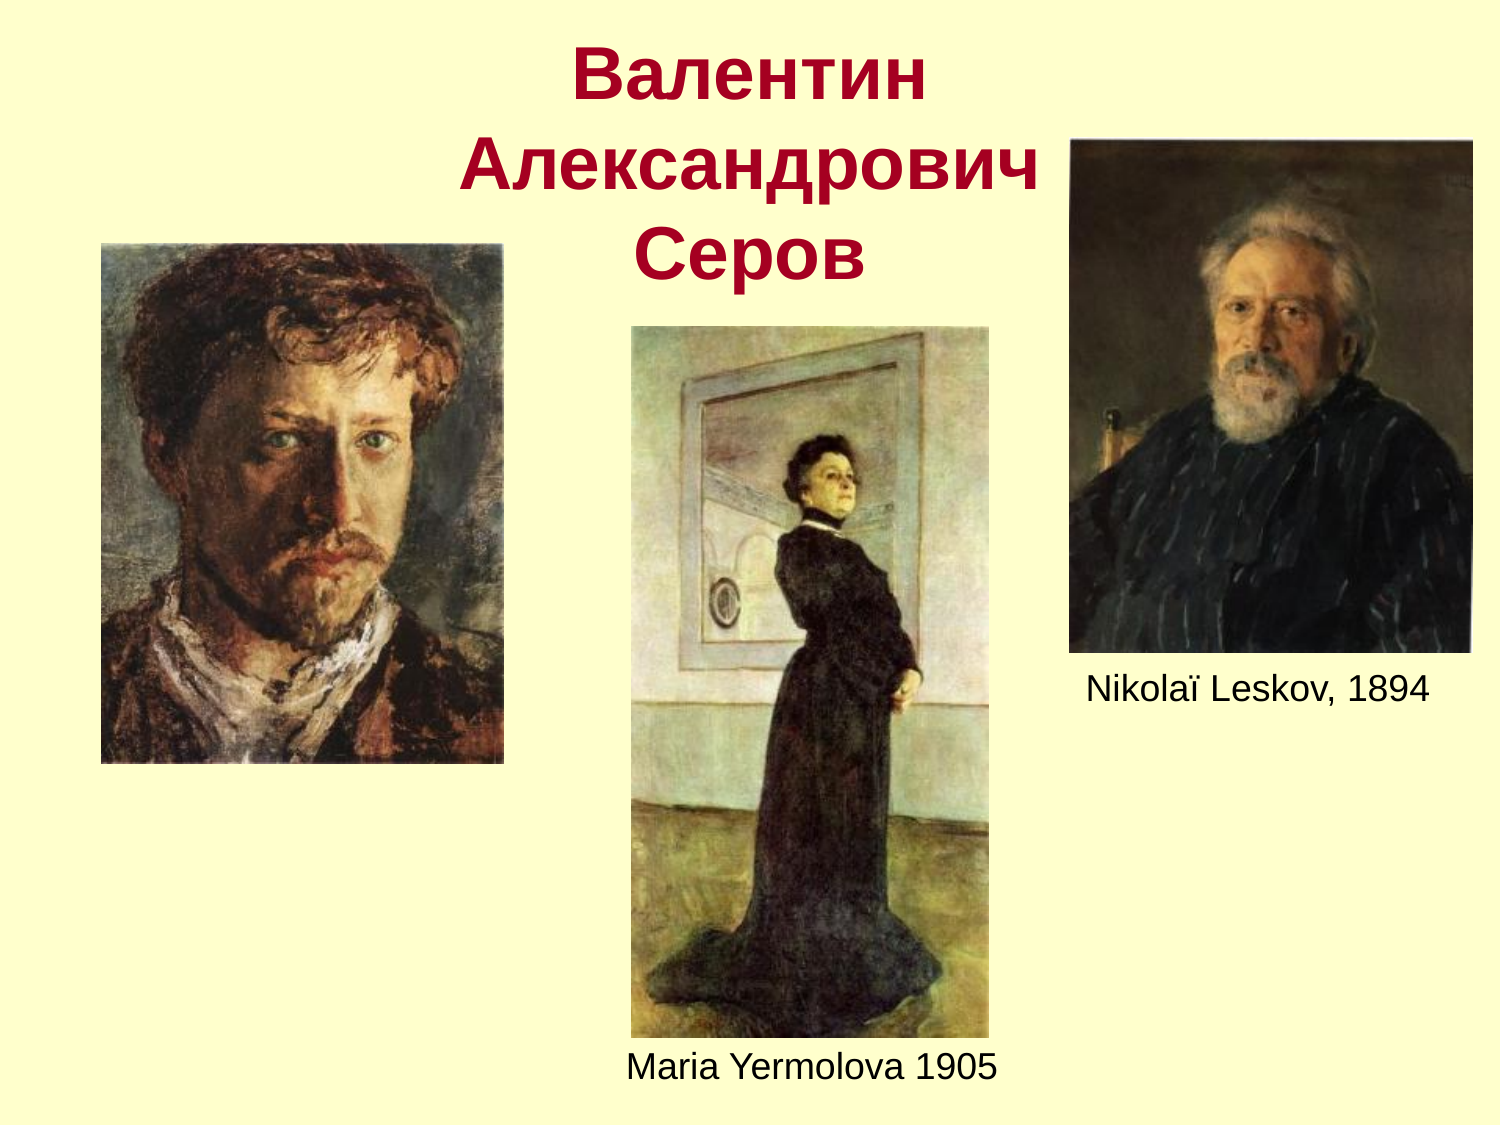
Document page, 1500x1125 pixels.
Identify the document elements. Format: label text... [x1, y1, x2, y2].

picture [1068, 136, 1473, 654]
text_box Nikolaï Leskov, 1894 [1070, 661, 1446, 717]
picture [631, 326, 989, 1038]
title Валентин Александрович Серов [430, 42, 1070, 277]
picture [101, 243, 504, 765]
text_box Maria Yermolova 1905 [611, 1034, 1013, 1095]
